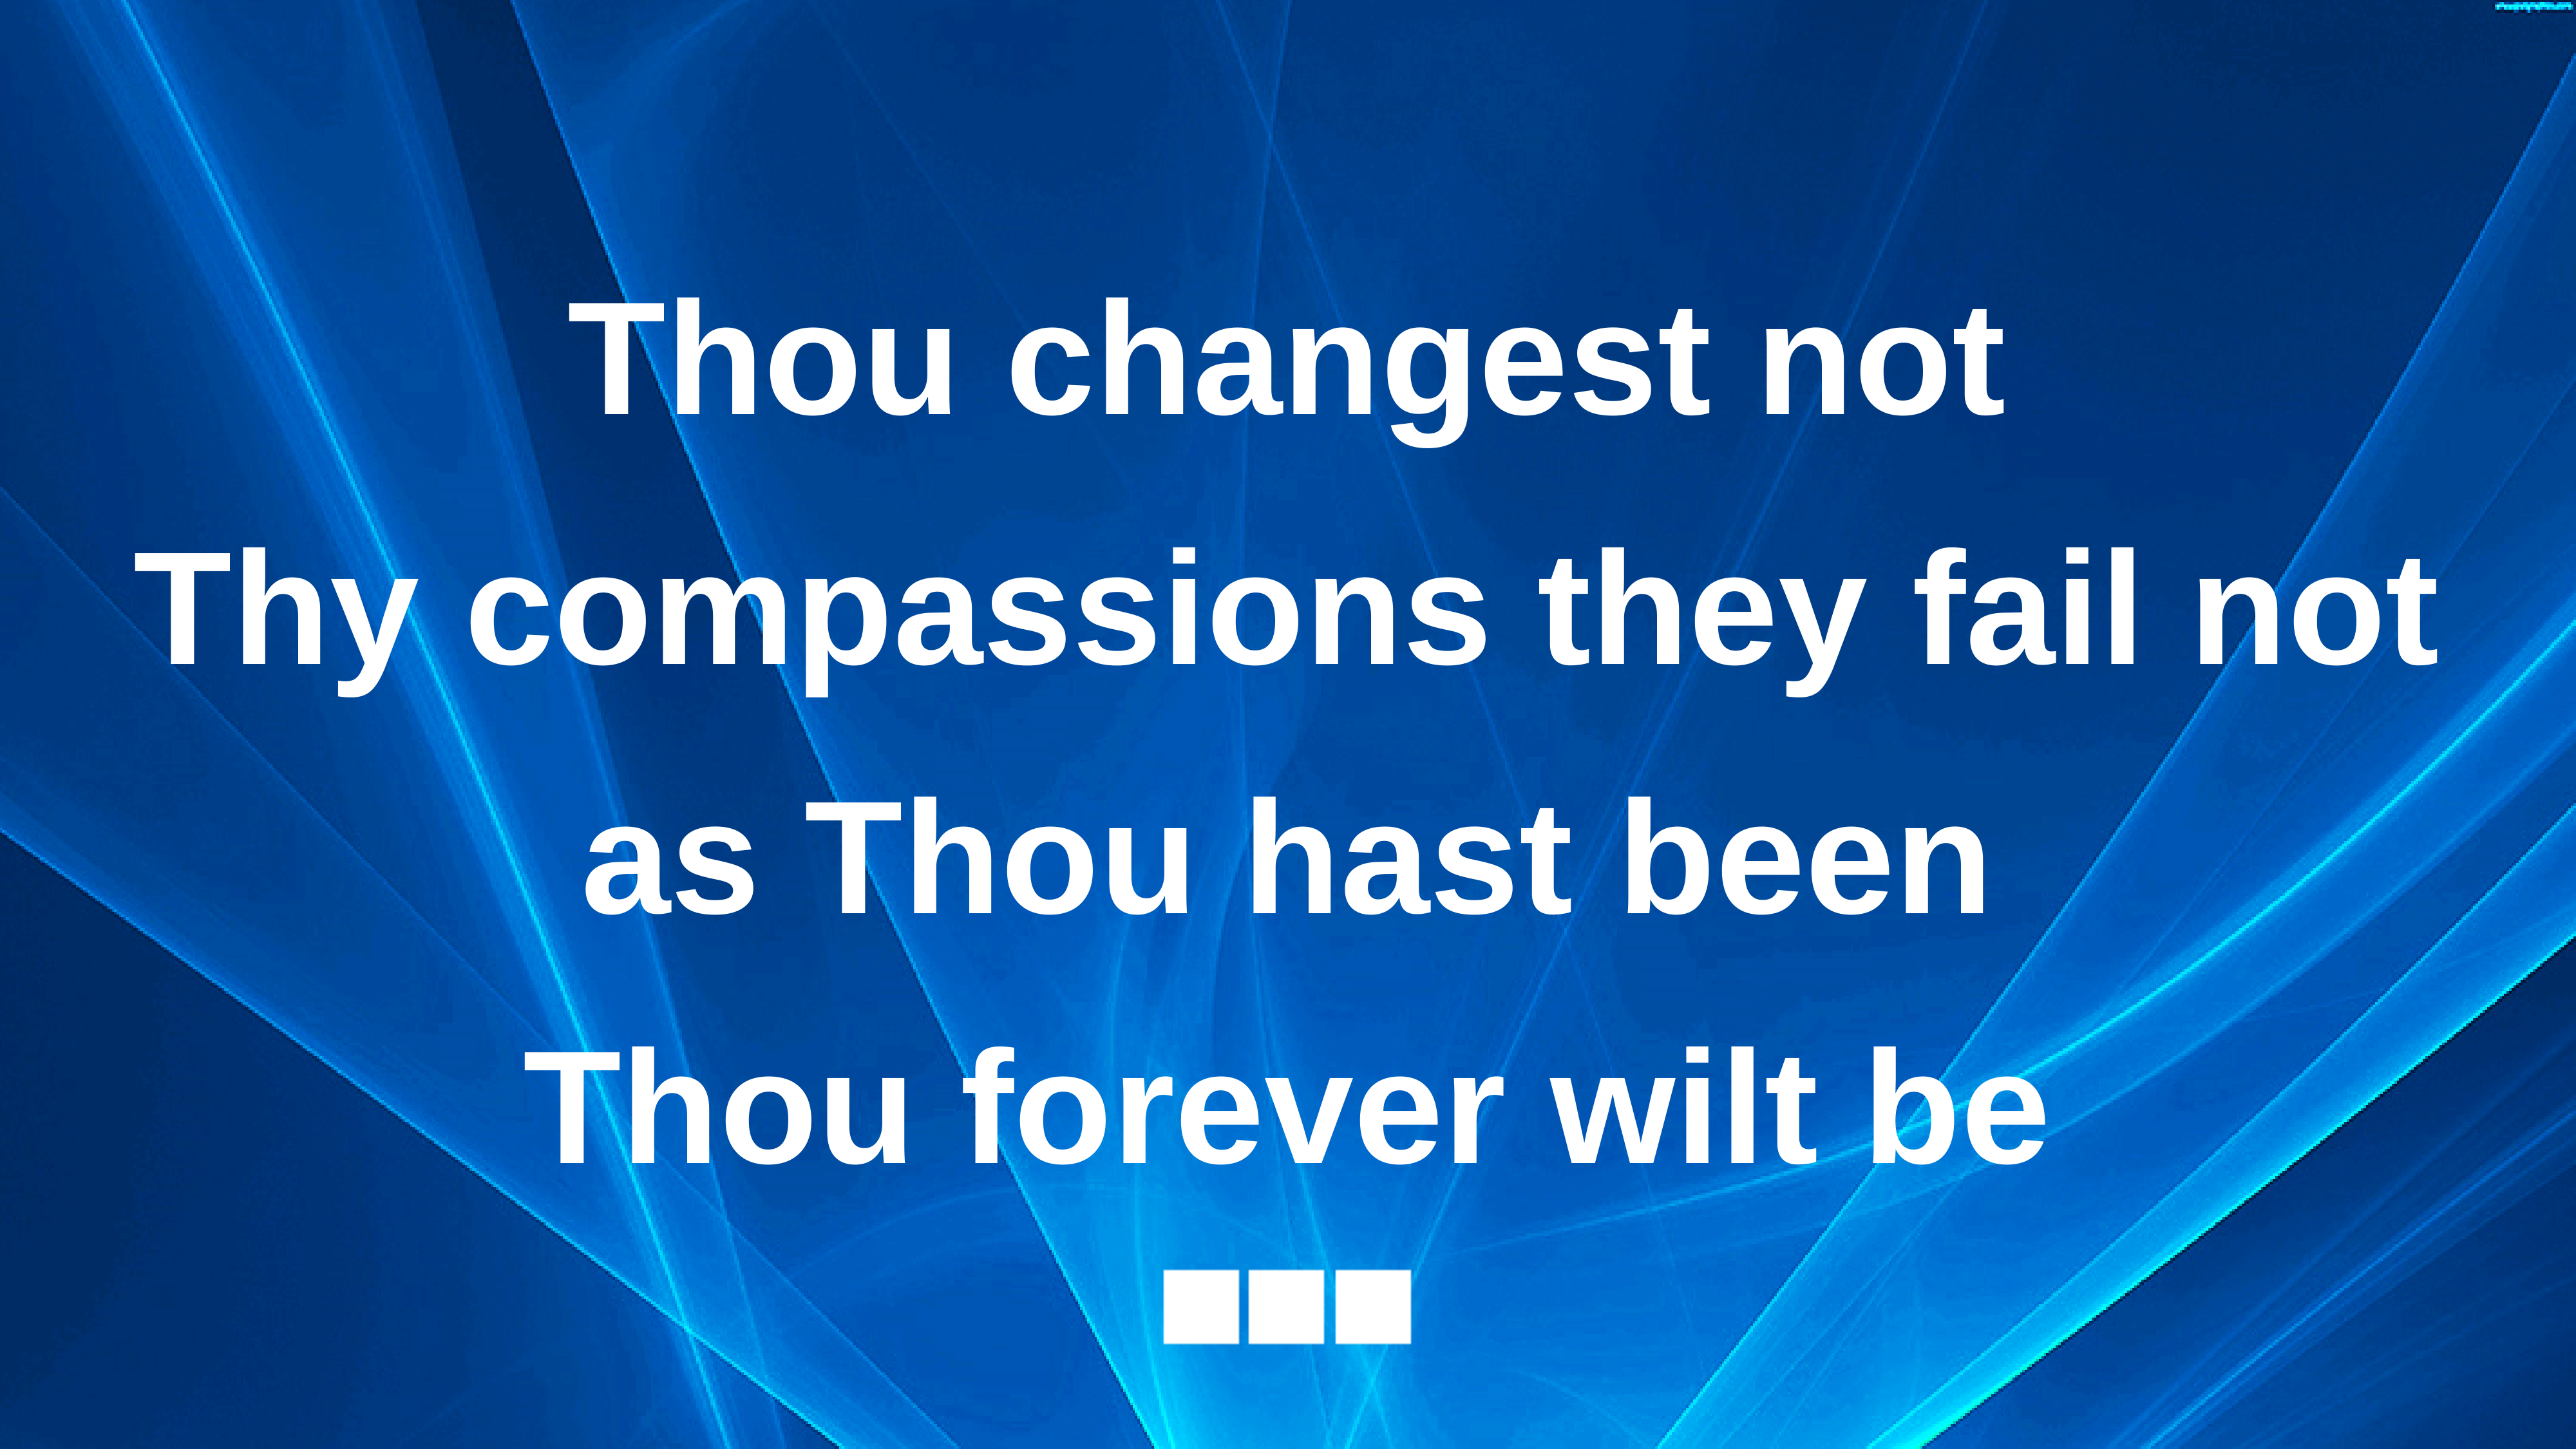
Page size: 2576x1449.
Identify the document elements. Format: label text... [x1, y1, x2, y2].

list Thou changest not Thy compassions they fail not as Thou hast been Thou forever wilt be [0, 0, 2576, 1449]
